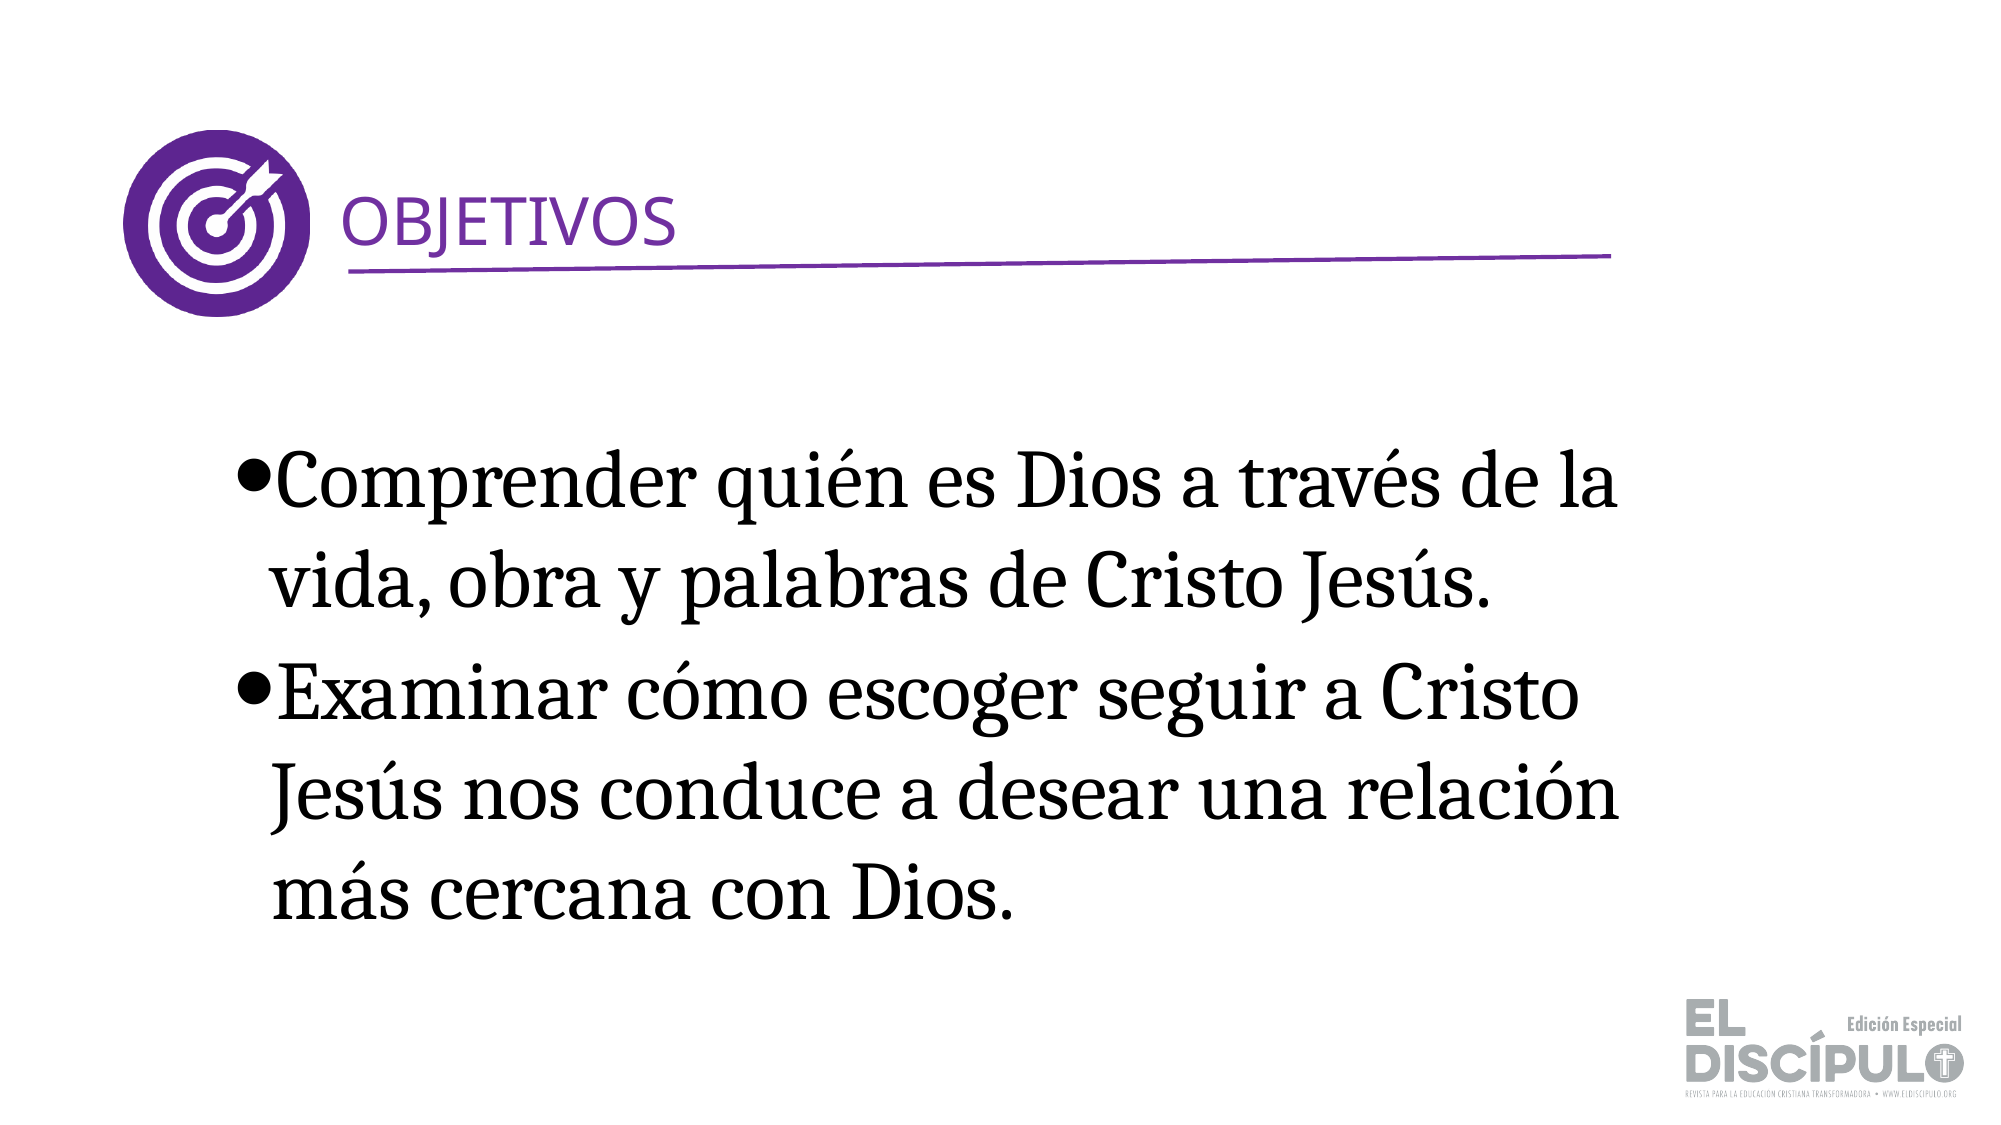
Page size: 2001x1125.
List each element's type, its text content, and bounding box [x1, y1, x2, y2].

title OBJETIVOS [331, 174, 838, 273]
picture [123, 130, 310, 317]
list Comprender quién es Dios a través de la vida, obra y palabras de Cristo Jesús. Examinar cómo escoger seguir a Cristo Jesús nos conduce a desear una relación más cercana con Dios. [225, 415, 1775, 1039]
picture [1685, 999, 1965, 1100]
